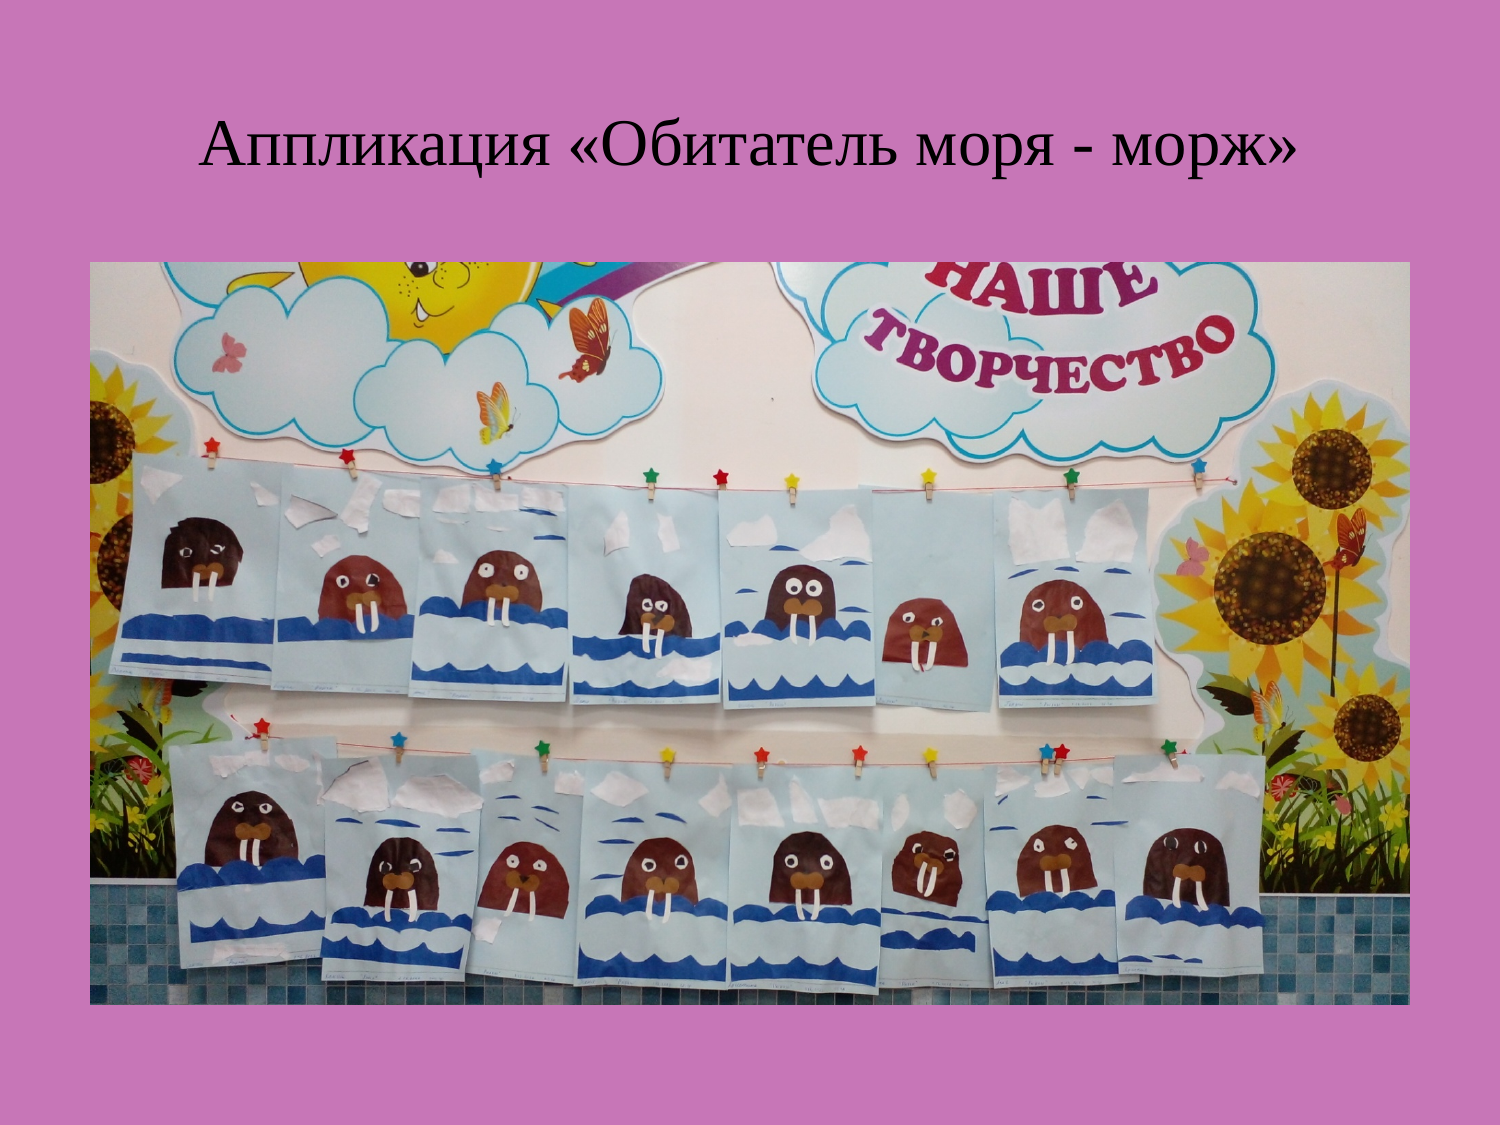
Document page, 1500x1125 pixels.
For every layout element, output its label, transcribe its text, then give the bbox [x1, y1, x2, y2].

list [89, 262, 1411, 1006]
title Аппликация «Обитатель моря - морж» [75, 45, 1425, 233]
